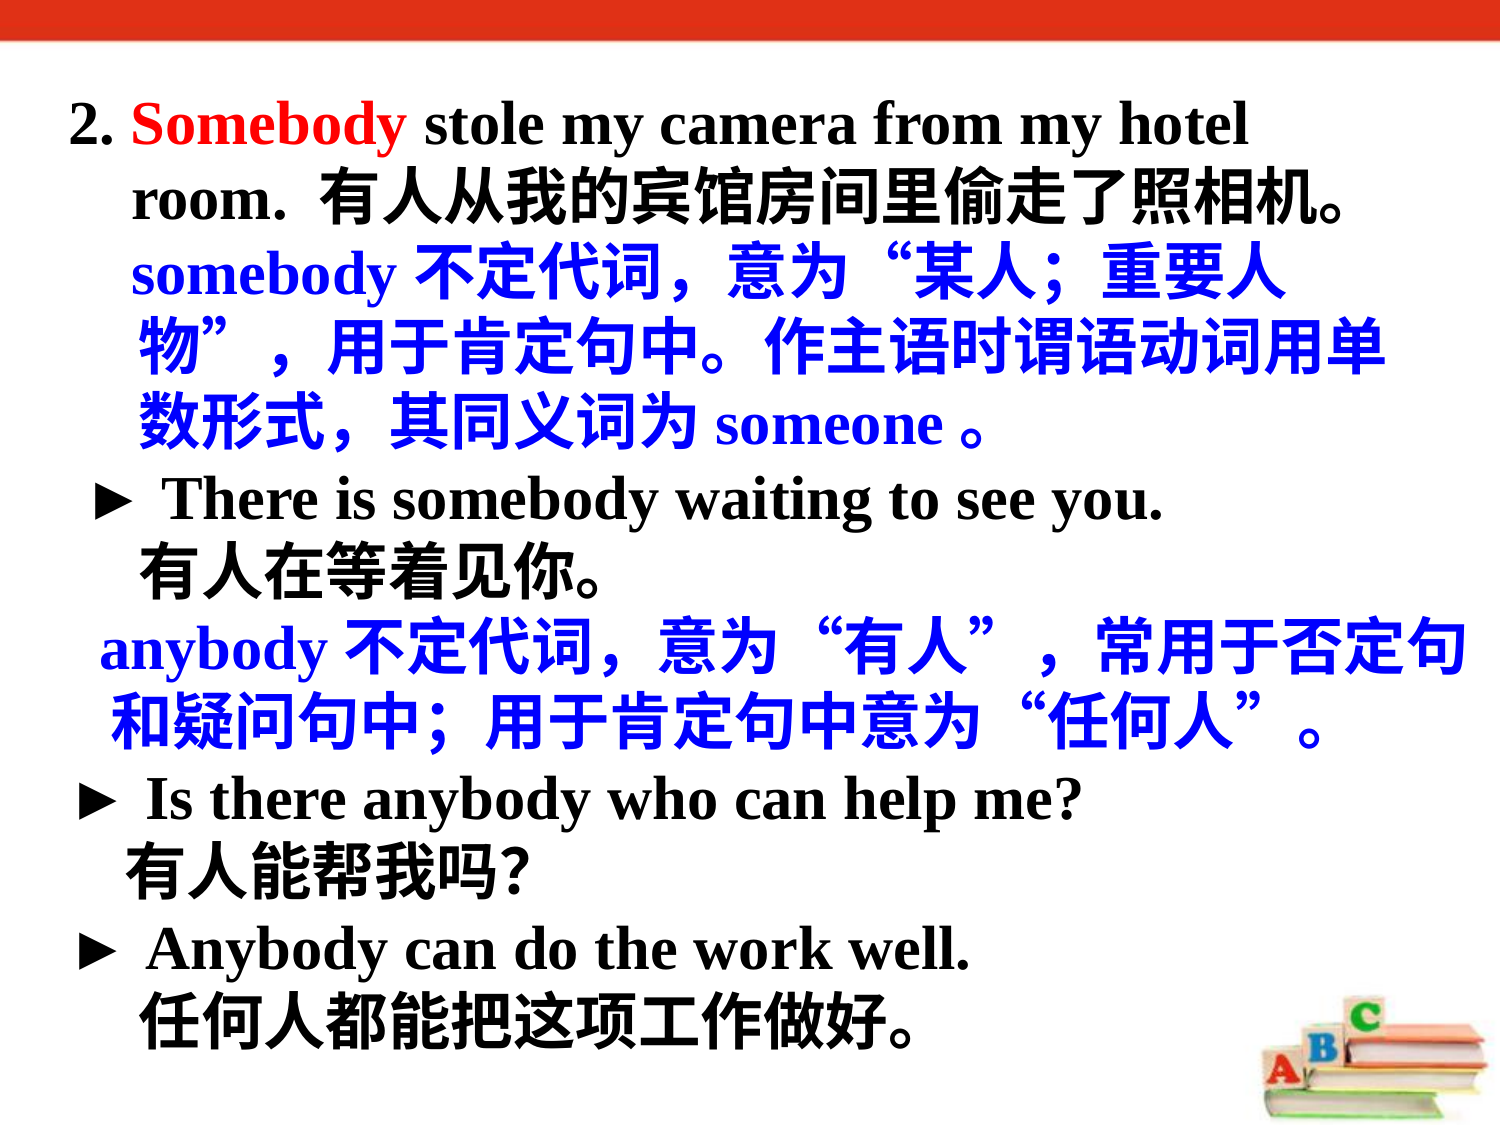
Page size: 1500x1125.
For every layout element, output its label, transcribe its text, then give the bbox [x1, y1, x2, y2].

picture [0, 0, 1500, 1125]
text_box 2. Somebody stole my camera from my hotel room. 有人从我的宾馆房间里偷走了照相机。 somebody不定代词，意为“某人；重要人 物”，用于肯定句中。作主语时谓语动词用单 数形式，其同义词为someone。 ► There is somebody waiting to see you. 有人在等着见你。 anybody不定代词，意为“有人”，常用于否定句 和疑问句中；用于肯定句中意为“任何人”。 ► Is there anybody who can help me? 有人能帮我吗？ ► Anybody can do the work well. 任何人都能把这项工作做好。 [37, 75, 1500, 1064]
